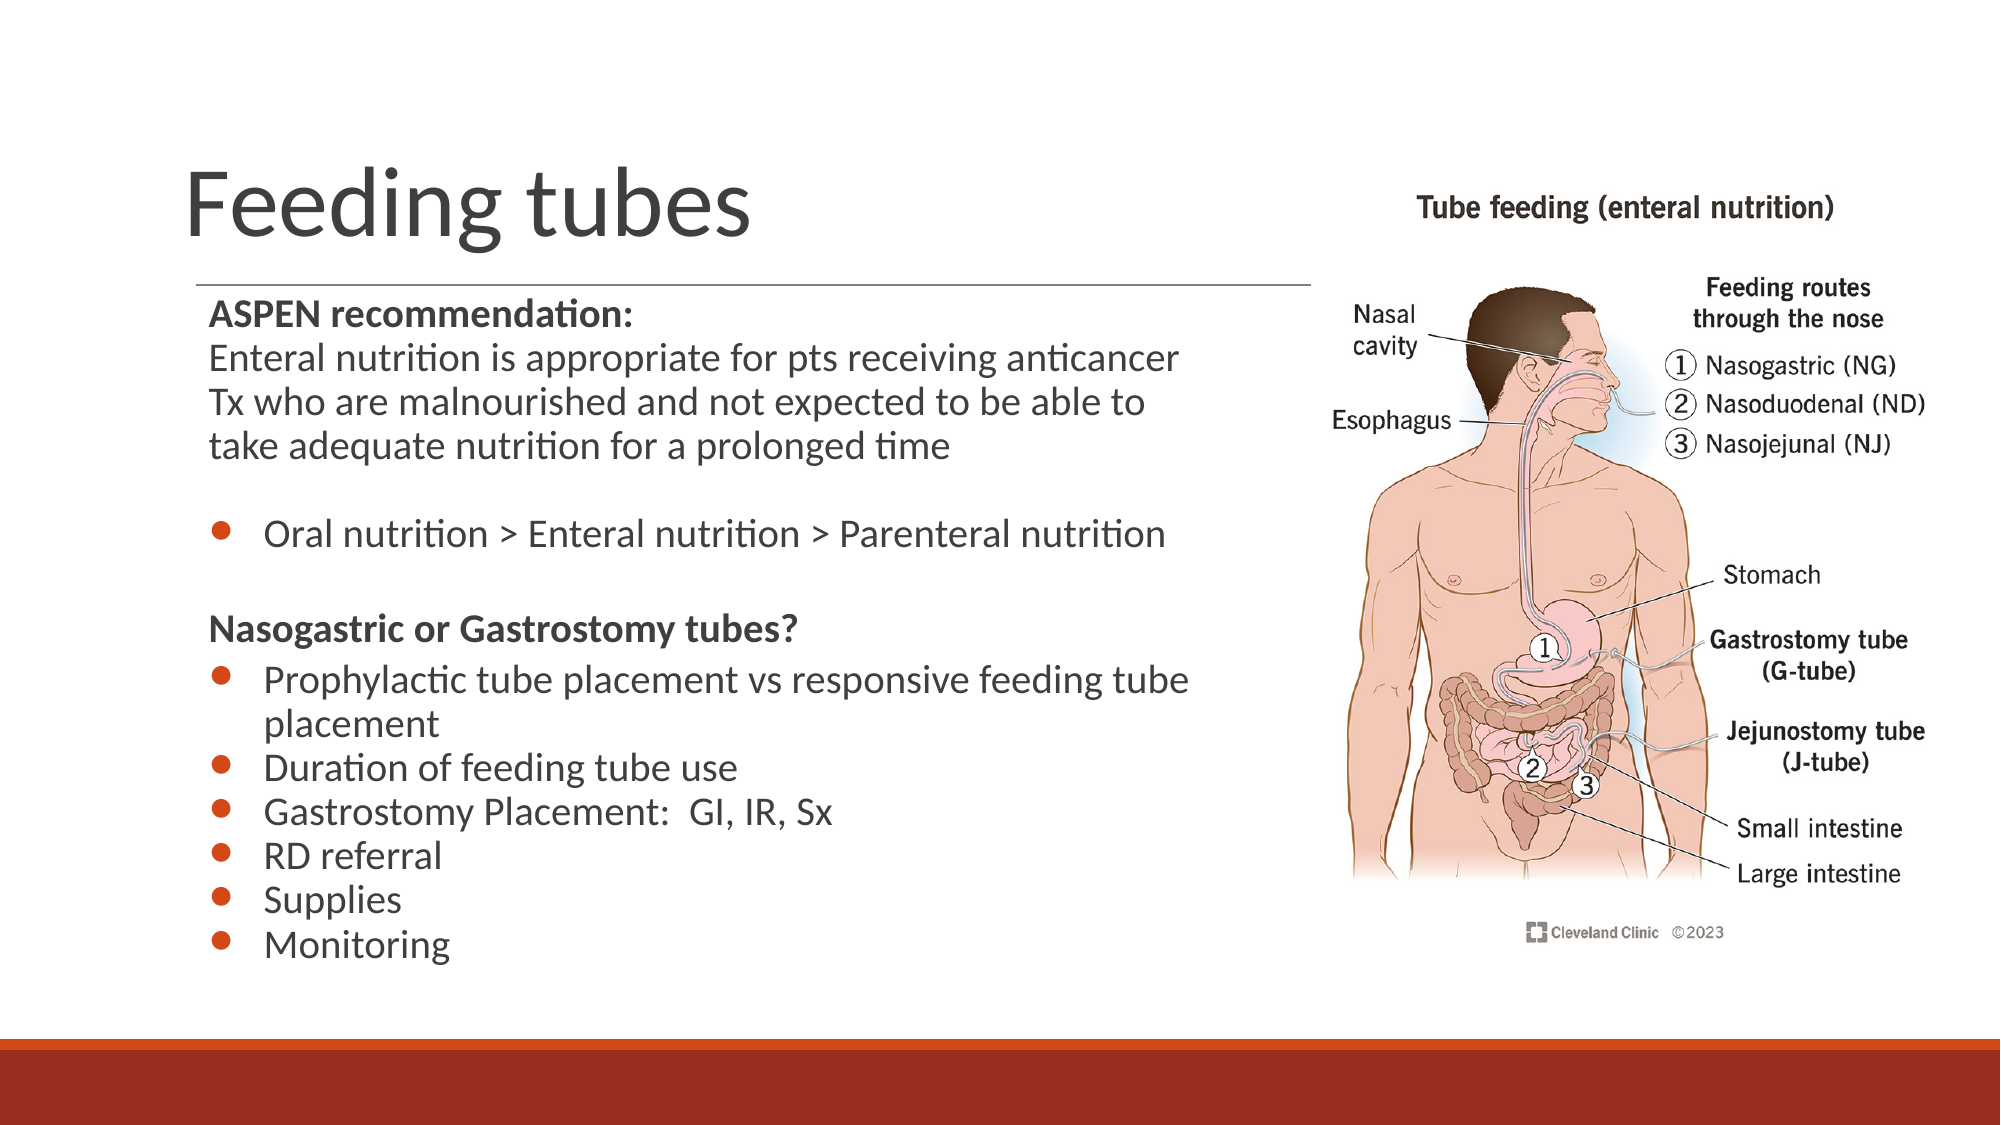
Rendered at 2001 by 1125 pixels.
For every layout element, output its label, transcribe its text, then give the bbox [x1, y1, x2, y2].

picture [1311, 156, 1939, 969]
title Feeding tubes [169, 109, 1827, 265]
list ASPEN recommendation: Enteral nutrition is appropriate for pts receiving anticancer Tx who are malnourished and not expected to be able to take adequate nutrition for a prolonged time Oral nutrition > Enteral nutrition > Parenteral nutrition Nasogastric or Gastrostomy tubes? Prophylactic tube placement vs responsive feeding tube placement Duration of feeding tube use Gastrostomy Placement: GI, IR, Sx RD referral Supplies Monitoring [194, 284, 1207, 1029]
